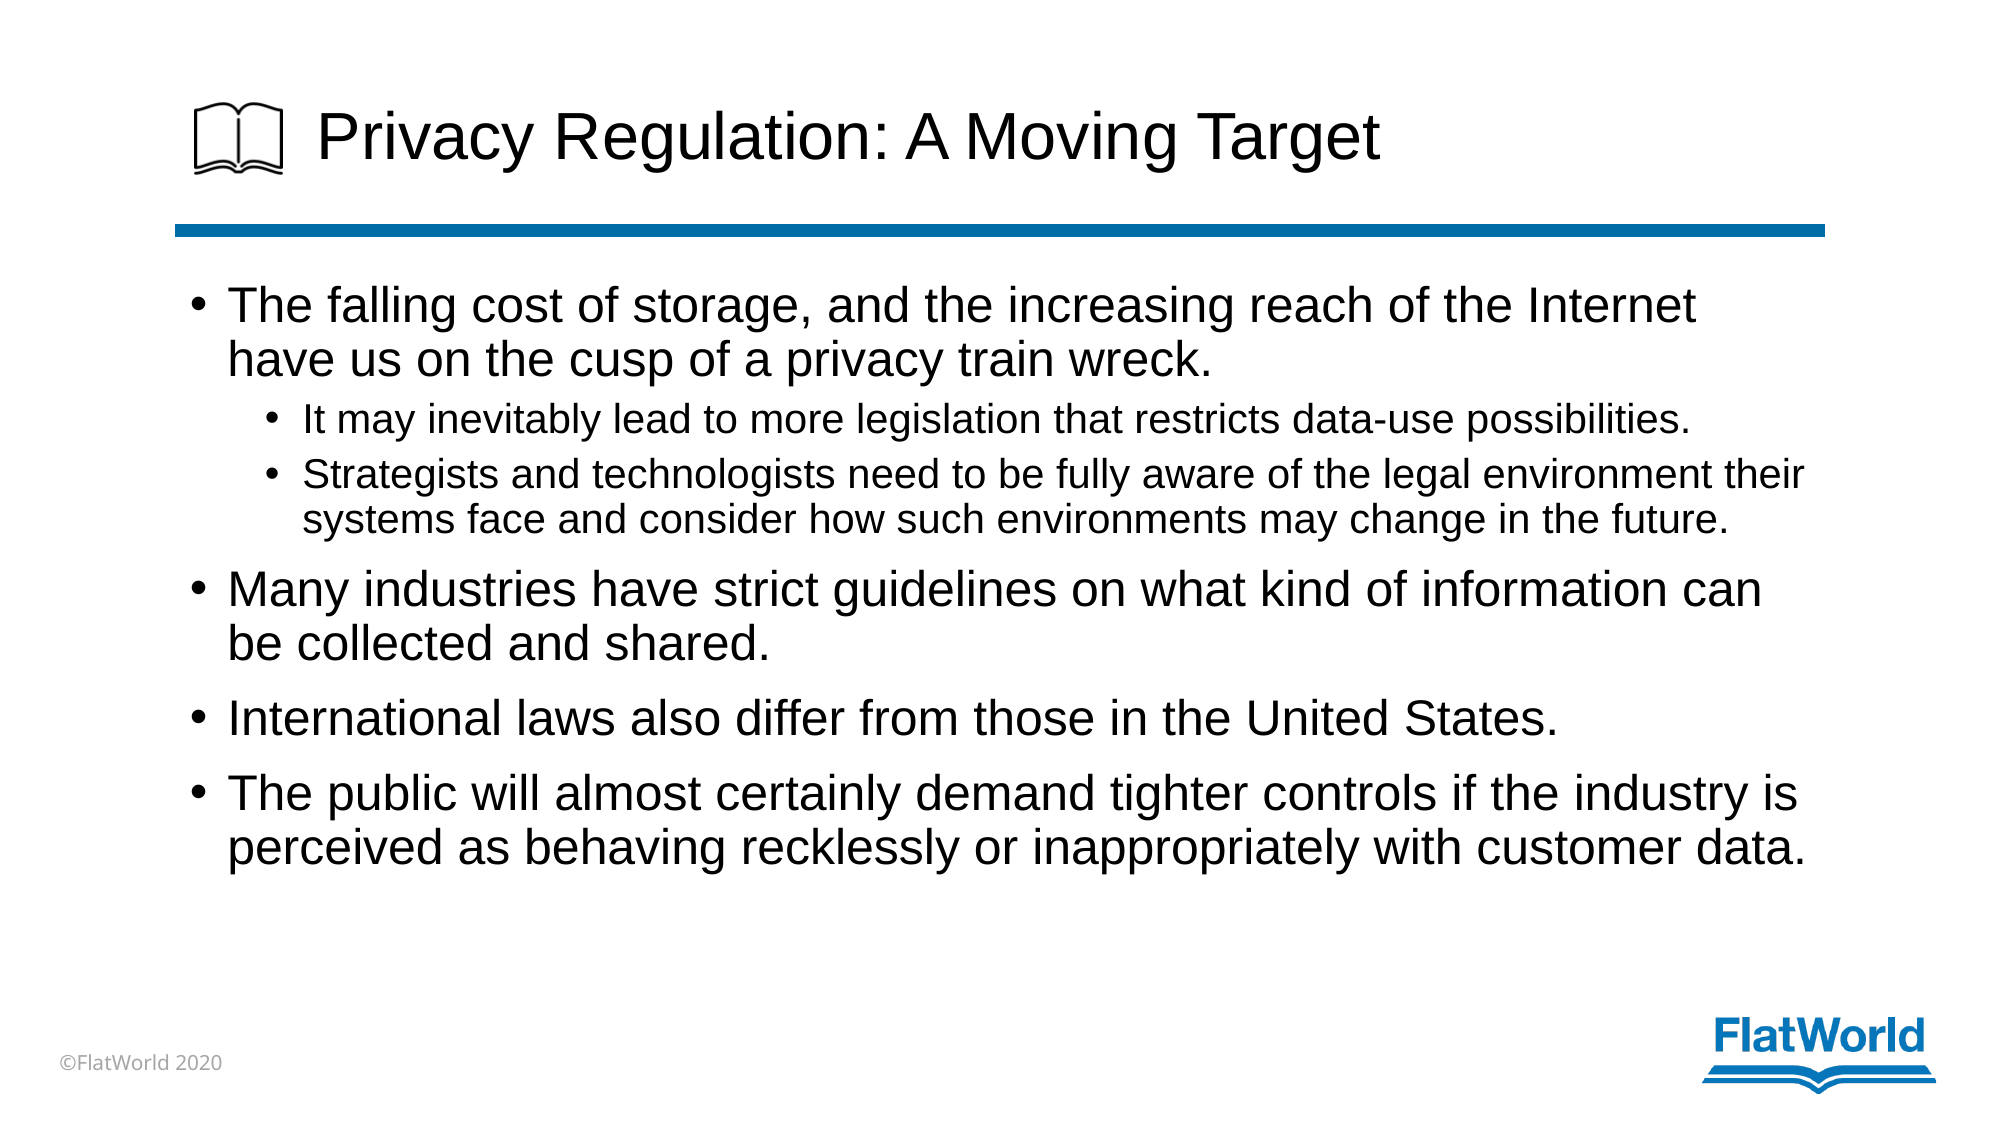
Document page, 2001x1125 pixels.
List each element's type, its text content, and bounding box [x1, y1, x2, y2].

picture [194, 94, 283, 183]
list The falling cost of storage, and the increasing reach of the Internet have us on the cusp of a privacy train wreck. It may inevitably lead to more legislation that restricts data-use possibilities. Strategists and technologists need to be fully aware of the legal environment their systems face and consider how such environments may change in the future. Many industries have strict guidelines on what kind of information can be collected and shared. International laws also differ from those in the United States. The public will almost certainly demand tighter controls if the industry is perceived as behaving recklessly or inappropriately with customer data. [174, 271, 1825, 992]
text_box Privacy Regulation: A Moving Target [301, 94, 1749, 209]
